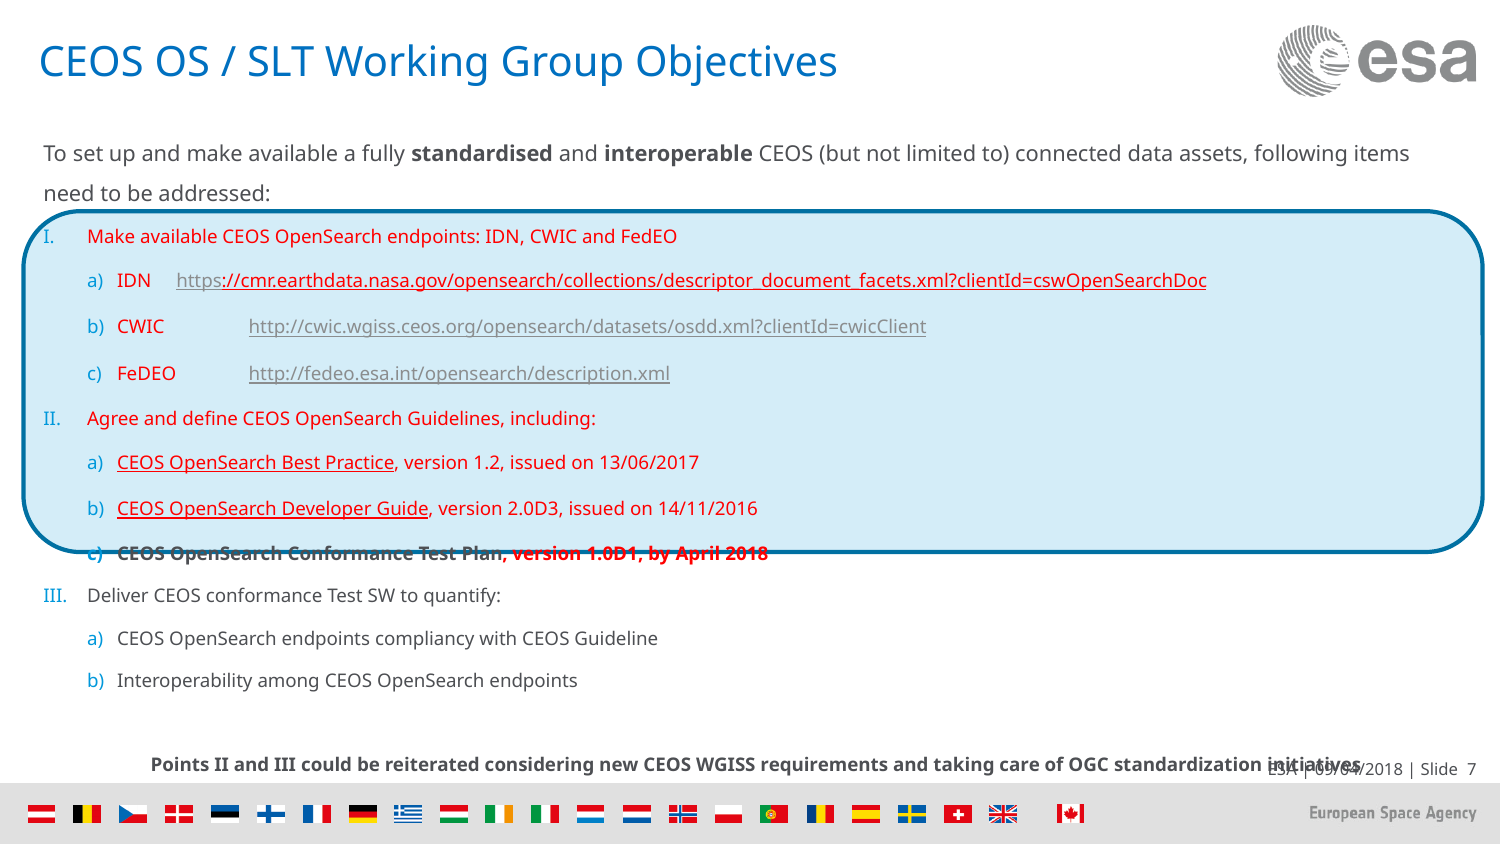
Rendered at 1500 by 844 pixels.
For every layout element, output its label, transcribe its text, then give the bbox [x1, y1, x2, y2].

title CEOS OS / SLT Working Group Objectives [23, 26, 1201, 93]
picture [1277, 25, 1477, 109]
list To set up and make available a fully standardised and interoperable CEOS (but not limited to) connected data assets, following items need to be addressed: Make available CEOS OpenSearch endpoints: IDN, CWIC and FedEO IDN https://cmr.earthdata.nasa.gov/opensearch/collections/descriptor_document_facets.xml?clientId=cswOpenSearchDoc CWIC http://cwic.wgiss.ceos.org/opensearch/datasets/osdd.xml?clientId=cwicClient FeDEO http://fedeo.esa.int/opensearch/description.xml Agree and define CEOS OpenSearch Guidelines, including: CEOS OpenSearch Best Practice, version 1.2, issued on 13/06/2017 CEOS OpenSearch Developer Guide, version 2.0D3, issued on 14/11/2016 CEOS OpenSearch Conformance Test Plan, version 1.0D1, by April 2018 Deliver CEOS conformance Test SW to quantify: CEOS OpenSearch endpoints compliancy with CEOS Guideline Interoperability among CEOS OpenSearch endpoints Points II and III could be reiterated considering new CEOS WGISS requirements and taking care of OGC standardization initiatives [28, 119, 1483, 747]
text_box [21, 240, 28, 523]
picture [0, 783, 1500, 844]
